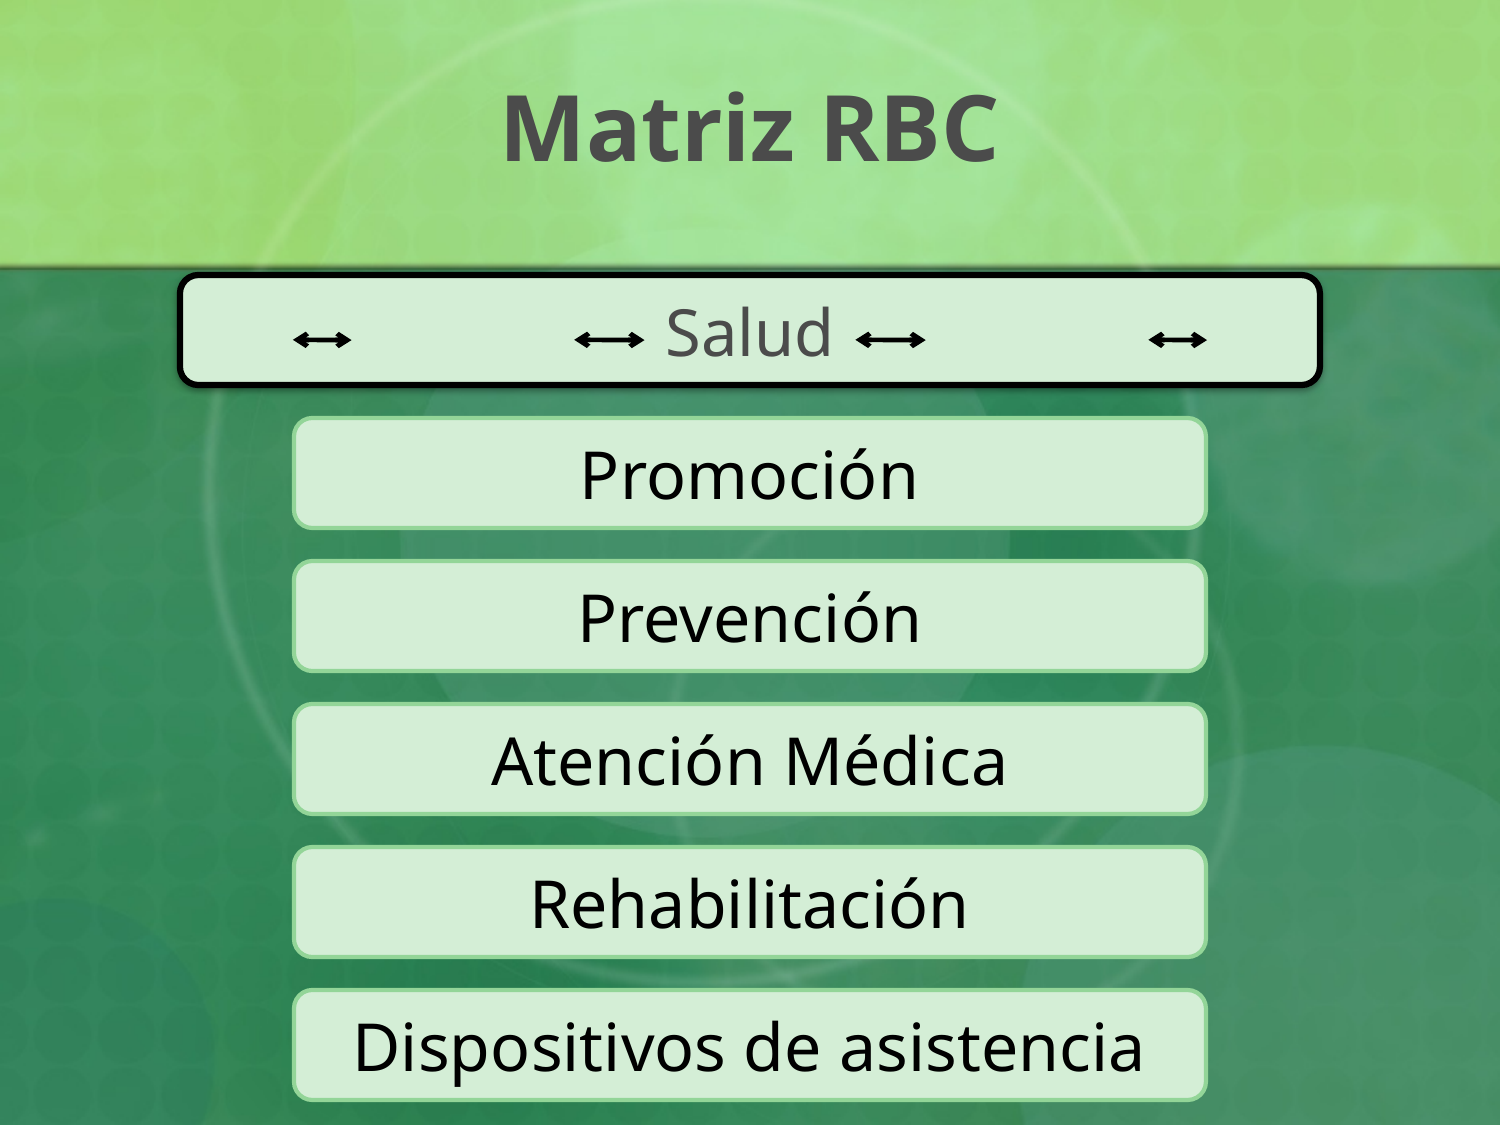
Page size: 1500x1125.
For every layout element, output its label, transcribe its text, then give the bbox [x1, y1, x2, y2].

title Matriz RBC [37, 24, 1463, 226]
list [37, 274, 1463, 1101]
picture [0, 0, 1500, 1125]
